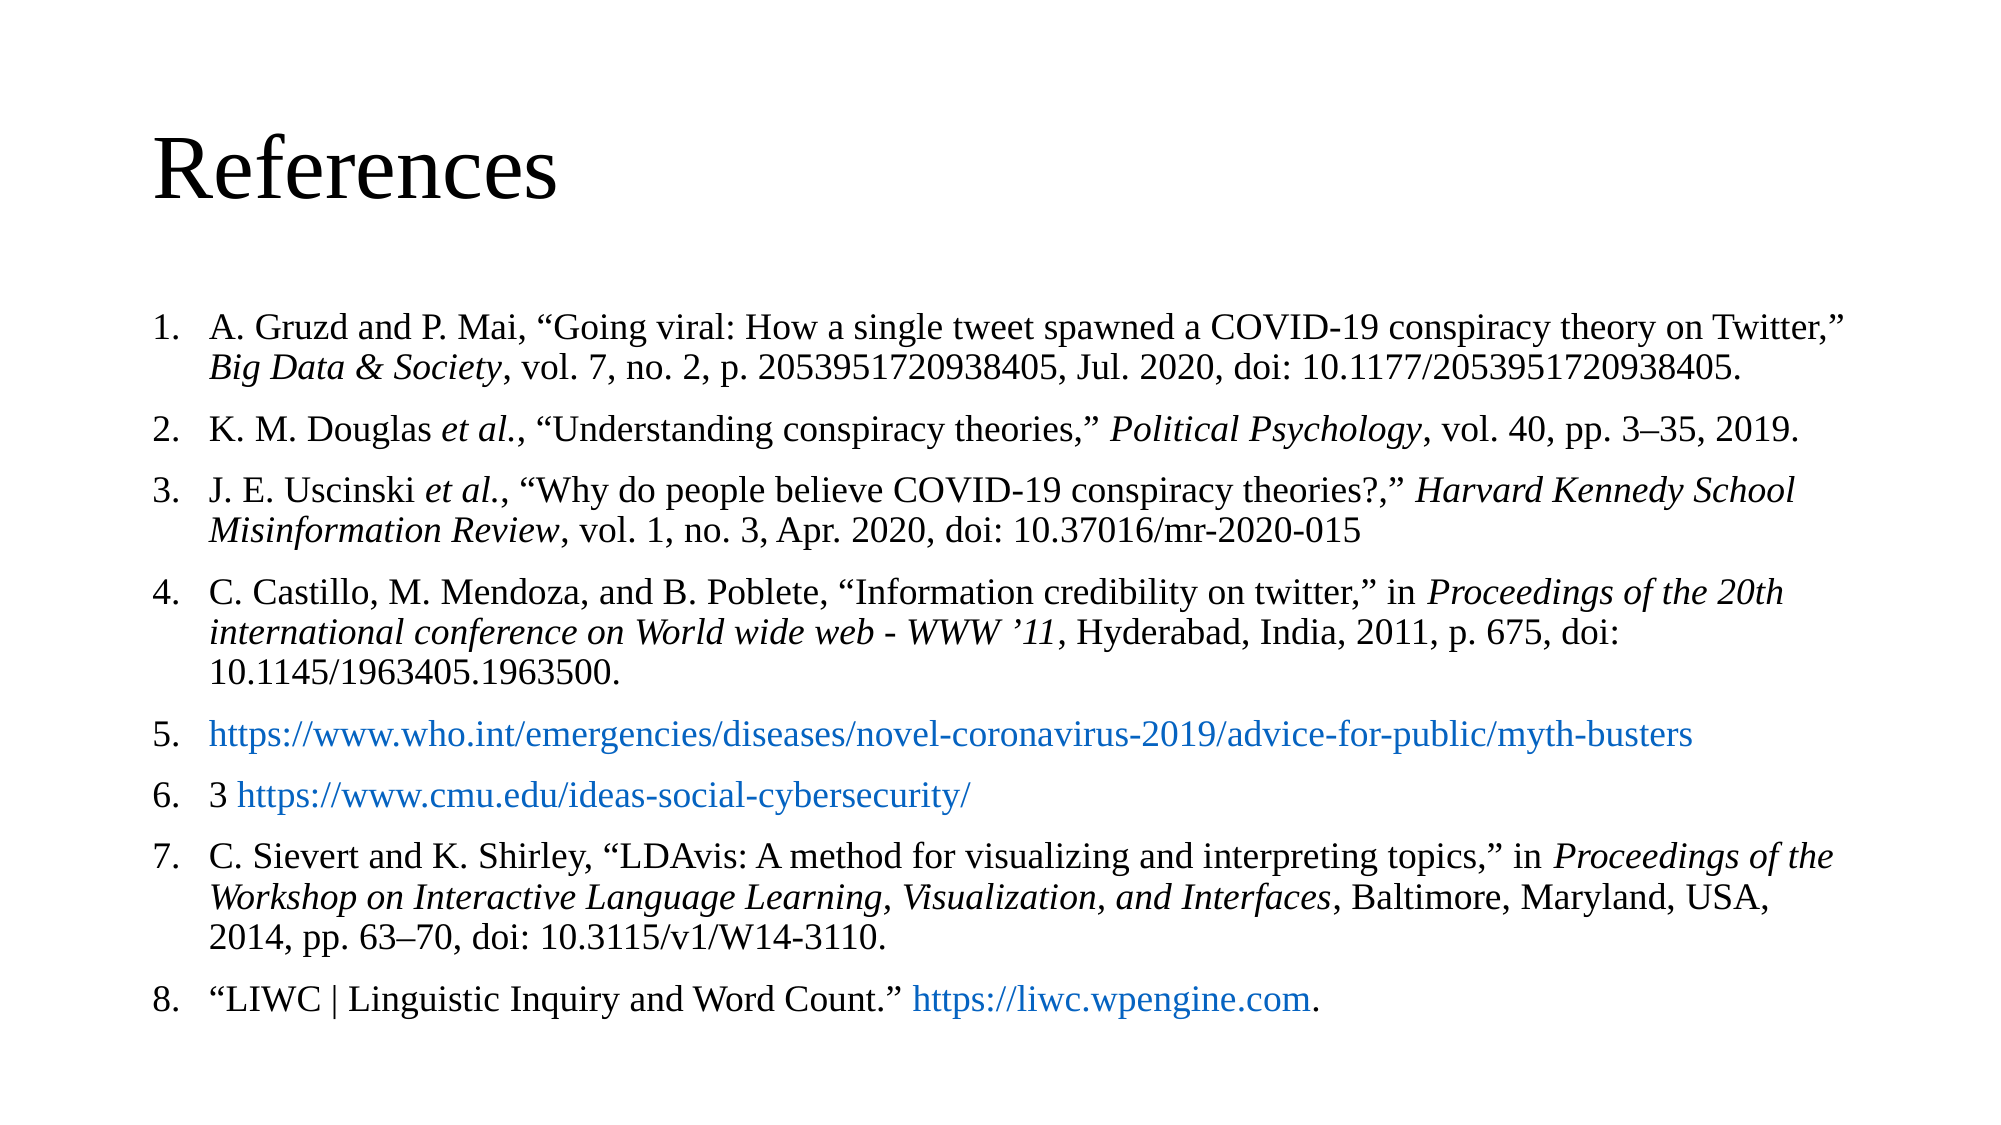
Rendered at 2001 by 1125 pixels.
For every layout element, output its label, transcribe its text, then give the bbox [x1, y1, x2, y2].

list A. Gruzd and P. Mai, “Going viral: How a single tweet spawned a COVID-19 conspiracy theory on Twitter,” Big Data & Society, vol. 7, no. 2, p. 2053951720938405, Jul. 2020, doi: 10.1177/2053951720938405. K. M. Douglas et al., “Understanding conspiracy theories,” Political Psychology, vol. 40, pp. 3–35, 2019. J. E. Uscinski et al., “Why do people believe COVID-19 conspiracy theories?,” Harvard Kennedy School Misinformation Review, vol. 1, no. 3, Apr. 2020, doi: 10.37016/mr-2020-015 C. Castillo, M. Mendoza, and B. Poblete, “Information credibility on twitter,” in Proceedings of the 20th international conference on World wide web - WWW ’11, Hyderabad, India, 2011, p. 675, doi: 10.1145/1963405.1963500. https://www.who.int/emergencies/diseases/novel-coronavirus-2019/advice-for-public/myth-busters 3 https://www.cmu.edu/ideas-social-cybersecurity/ C. Sievert and K. Shirley, “LDAvis: A method for visualizing and interpreting topics,” in Proceedings of the Workshop on Interactive Language Learning, Visualization, and Interfaces, Baltimore, Maryland, USA, 2014, pp. 63–70, doi: 10.3115/v1/W14-3110. “LIWC | Linguistic Inquiry and Word Count.” https://liwc.wpengine.com. [137, 299, 1863, 1088]
title References [137, 59, 1863, 278]
